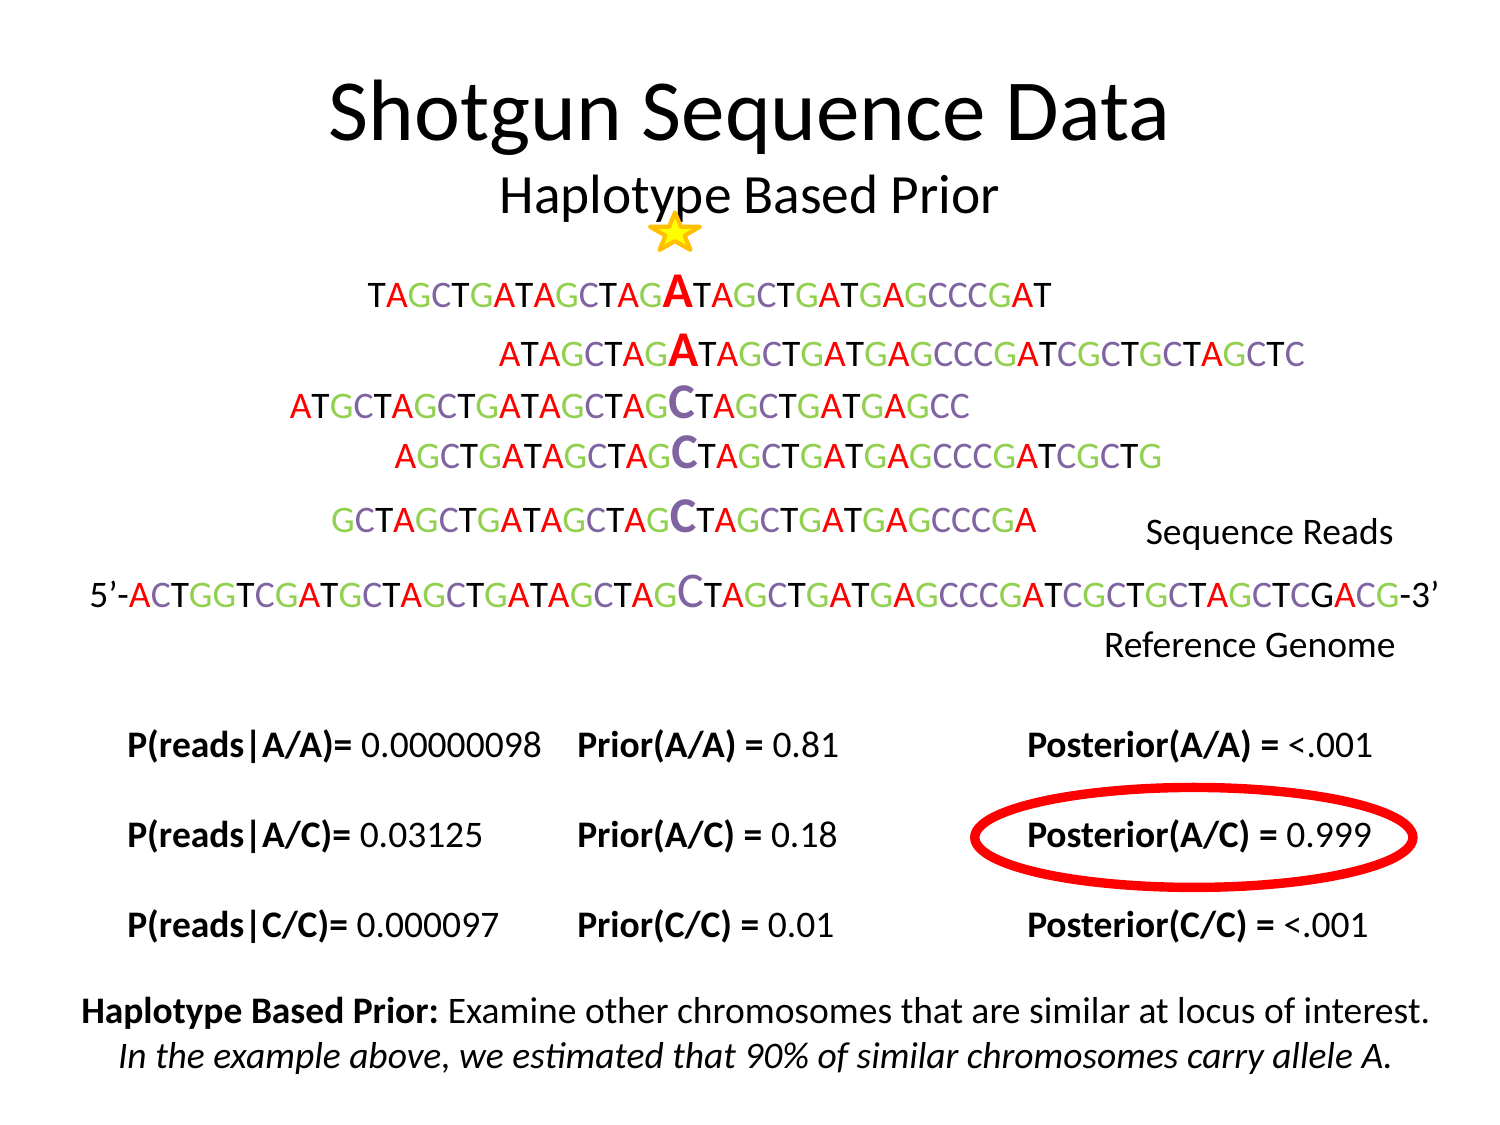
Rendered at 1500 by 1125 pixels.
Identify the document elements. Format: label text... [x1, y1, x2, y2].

text_box GCTAGCTGATAGCTAGCTAGCTGATGAGCCCGA [326, 475, 1041, 551]
text_box ATGCTAGCTGATAGCTAGCTAGCTGATGAGCC [287, 360, 973, 436]
text_box [972, 785, 1416, 890]
text_box TAGCTGATAGCTAGATAGCTGATGAGCCCGAT [365, 250, 1055, 326]
text_box [647, 210, 703, 252]
title Shotgun Sequence Data Haplotype Based Prior [75, 45, 1425, 233]
text_box 5’-ACTGGTCGATGCTAGCTGATAGCTAGCTAGCTGATGAGCCCGATCGCTGCTAGCTCGACG-3’ [92, 550, 1436, 626]
text_box P(reads|A/A)= 0.00000098 Prior(A/A) = 0.81 Posterior(A/A) = <.001 P(reads|A/C)= 0.03125 Prior(A/C) = 0.18 Posterior(A/C) = 0.999 P(reads|C/C)= 0.000097 Prior(C/C) = 0.01 Posterior(C/C) = <.001 [112, 712, 1415, 953]
text_box Sequence Reads [1130, 499, 1409, 560]
text_box ATAGCTAGATAGCTGATGAGCCCGATCGCTGCTAGCTC [484, 308, 1335, 384]
text_box Haplotype Based Prior: Examine other chromosomes that are similar at locus of interest. In the example above, we estimated that 90% of similar chromosomes carry allele A. [37, 978, 1475, 1084]
text_box Reference Genome [1089, 612, 1412, 673]
text_box AGCTGATAGCTAGCTAGCTGATGAGCCCGATCGCTG [379, 410, 1180, 486]
